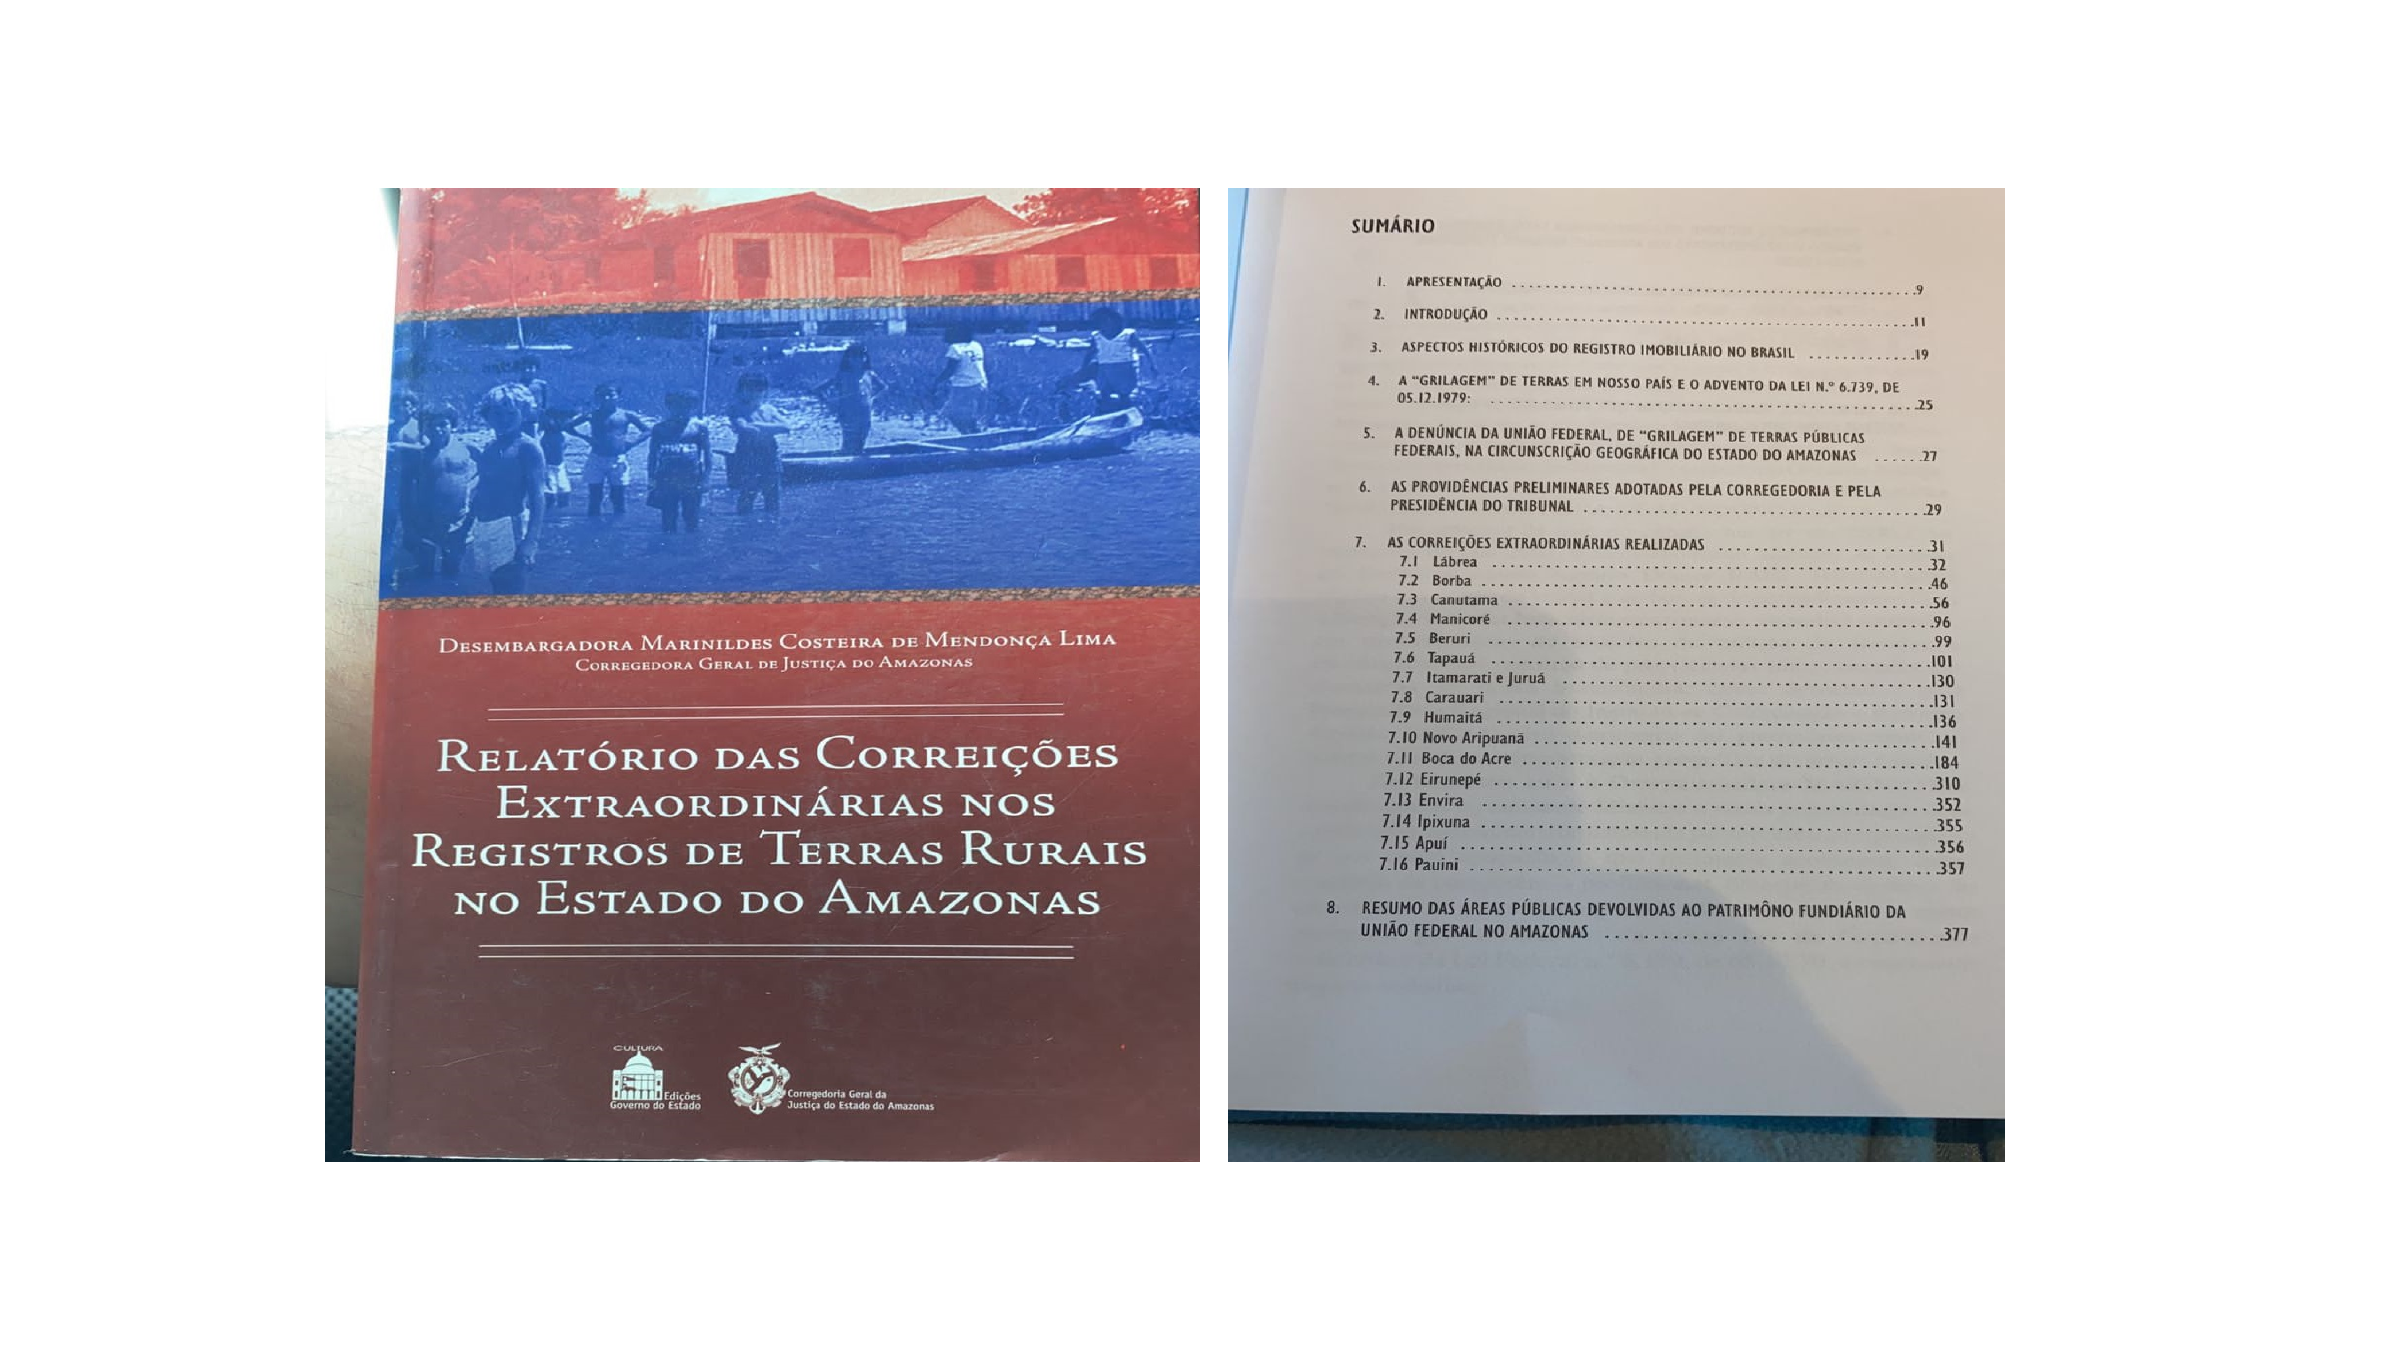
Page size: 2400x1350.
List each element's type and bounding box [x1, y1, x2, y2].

picture [1228, 188, 2005, 1162]
picture [324, 188, 1200, 1162]
